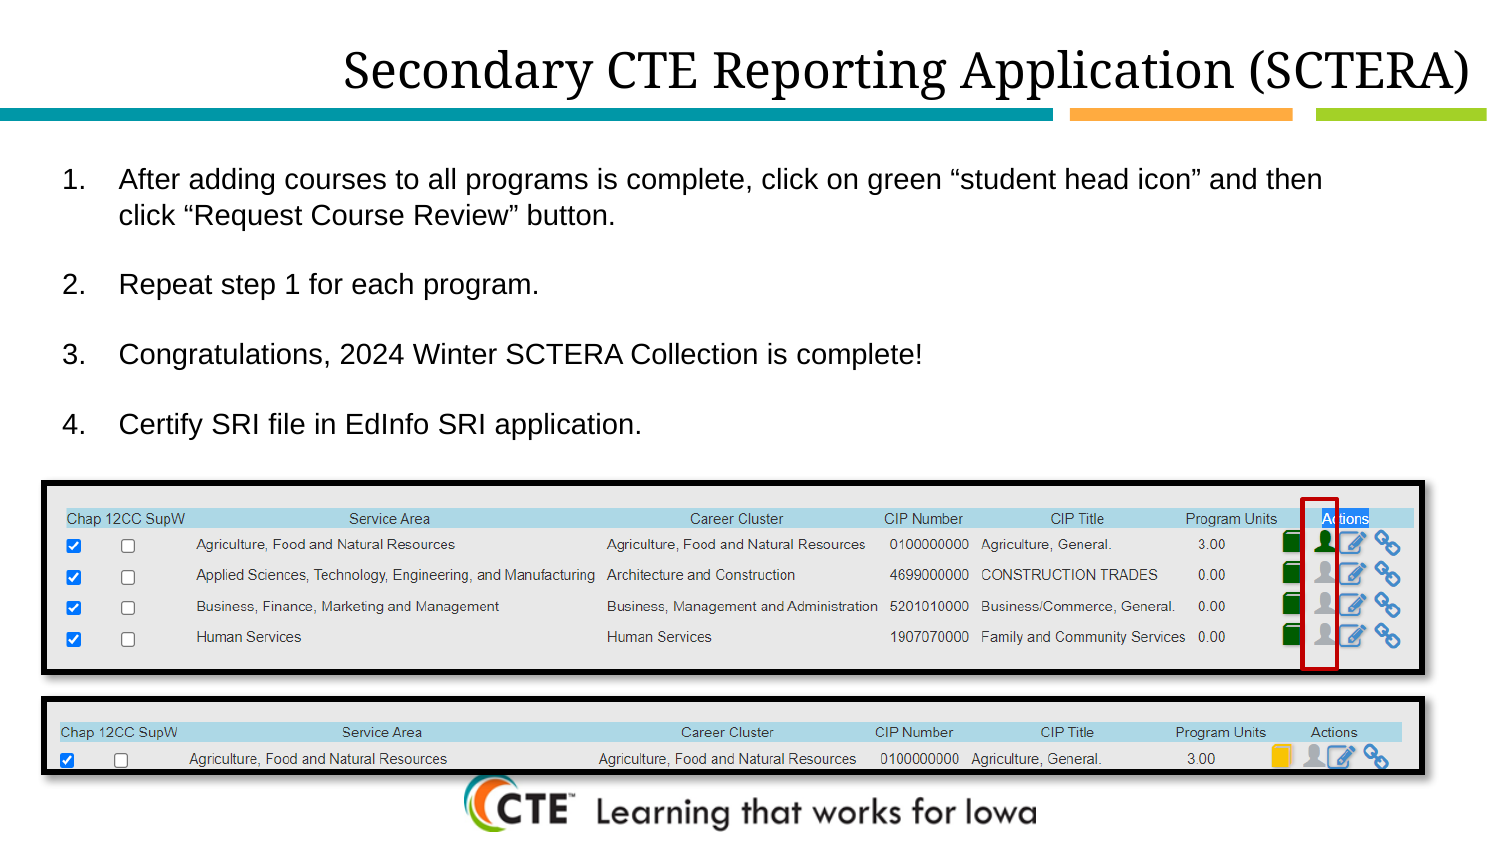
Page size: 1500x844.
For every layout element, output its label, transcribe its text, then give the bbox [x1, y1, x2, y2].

picture [47, 485, 1420, 670]
text_box [1316, 108, 1487, 121]
text_box After adding courses to all programs is complete, click on green “student head icon” and then click “Request Course Review” button. Repeat step 1 for each program. Congratulations, 2024 Winter SCTERA Collection is complete! Certify SRI file in EdInfo SRI application. [47, 153, 1402, 448]
picture [464, 771, 1036, 832]
text_box Secondary CTE Reporting Application (SCTERA) [272, 23, 1487, 101]
text_box [1069, 108, 1293, 121]
text_box [0, 108, 1053, 121]
picture [47, 701, 1420, 770]
